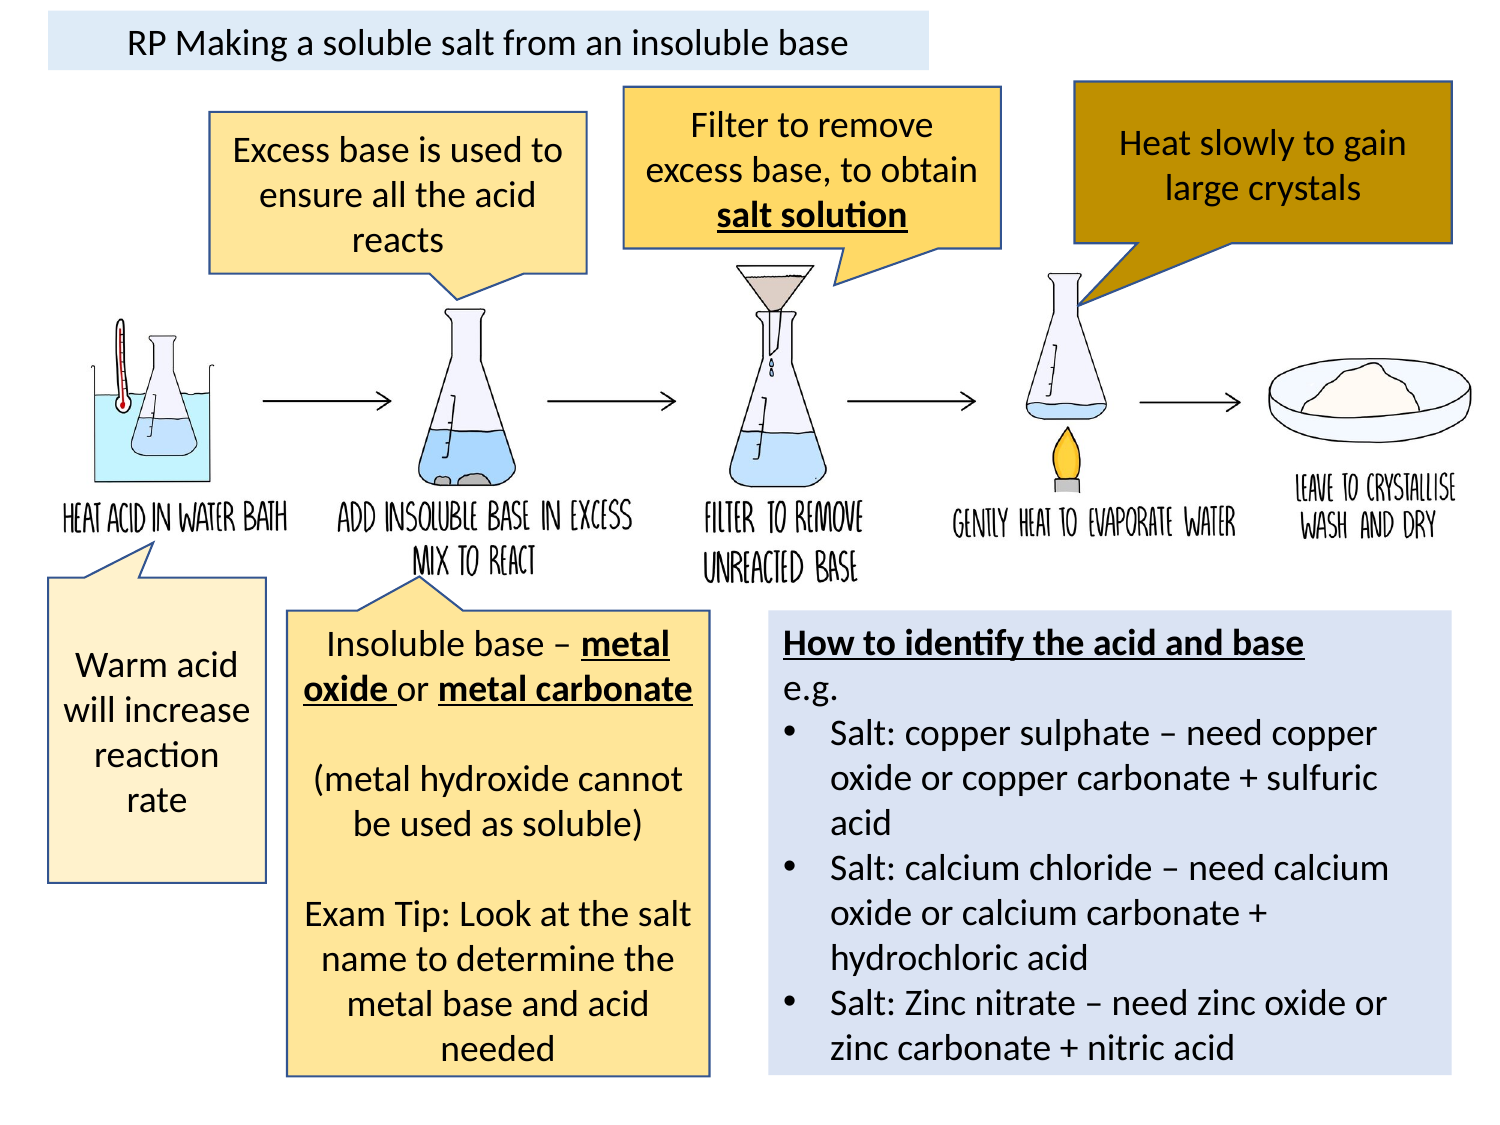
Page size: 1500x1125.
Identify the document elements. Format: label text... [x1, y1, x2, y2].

text_box How to identify the acid and base e.g. Salt: copper sulphate – need copper oxide or copper carbonate + sulfuric acid Salt: calcium chloride – need calcium oxide or calcium carbonate + hydrochloric acid Salt: Zinc nitrate – need zinc oxide or zinc carbonate + nitric acid [768, 611, 1452, 1076]
text_box Heat slowly to gain large crystals [1073, 80, 1453, 238]
text_box RP Making a soluble salt from an insoluble base [48, 10, 929, 71]
text_box Excess base is used to ensure all the acid reacts [208, 110, 588, 238]
text_box Filter to remove excess base, to obtain salt solution [622, 85, 1002, 238]
text_box Warm acid will increase reaction rate [47, 611, 267, 884]
picture [0, 237, 1500, 611]
text_box Insoluble base – metal oxide or metal carbonate (metal hydroxide cannot be used as soluble) Exam Tip: Look at the salt name to determine the metal base and acid needed [285, 611, 711, 1078]
